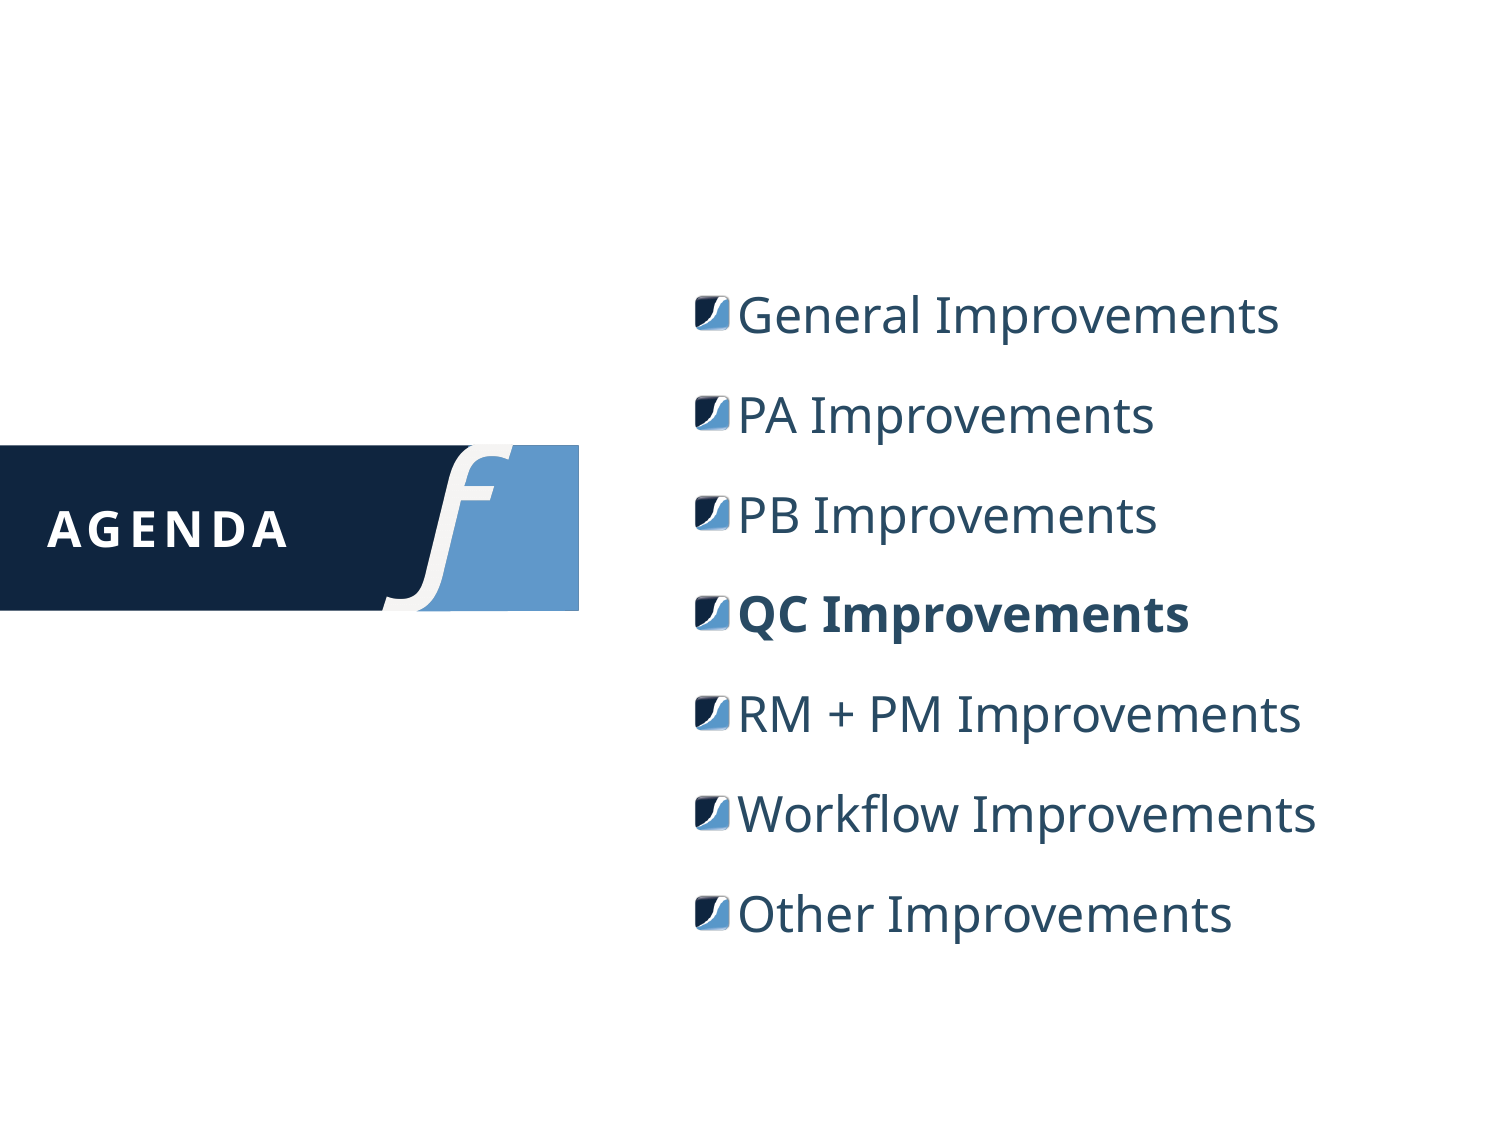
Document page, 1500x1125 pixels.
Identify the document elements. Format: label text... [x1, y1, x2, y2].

list General Improvements PA Improvements PB Improvements QC Improvements RM + PM Improvements Workflow Improvements Other Improvements [679, 220, 1436, 976]
picture [694, 695, 730, 731]
picture [694, 395, 730, 431]
picture [694, 895, 730, 931]
picture [694, 795, 730, 831]
picture [694, 295, 730, 331]
picture [694, 595, 730, 631]
picture [694, 495, 730, 531]
